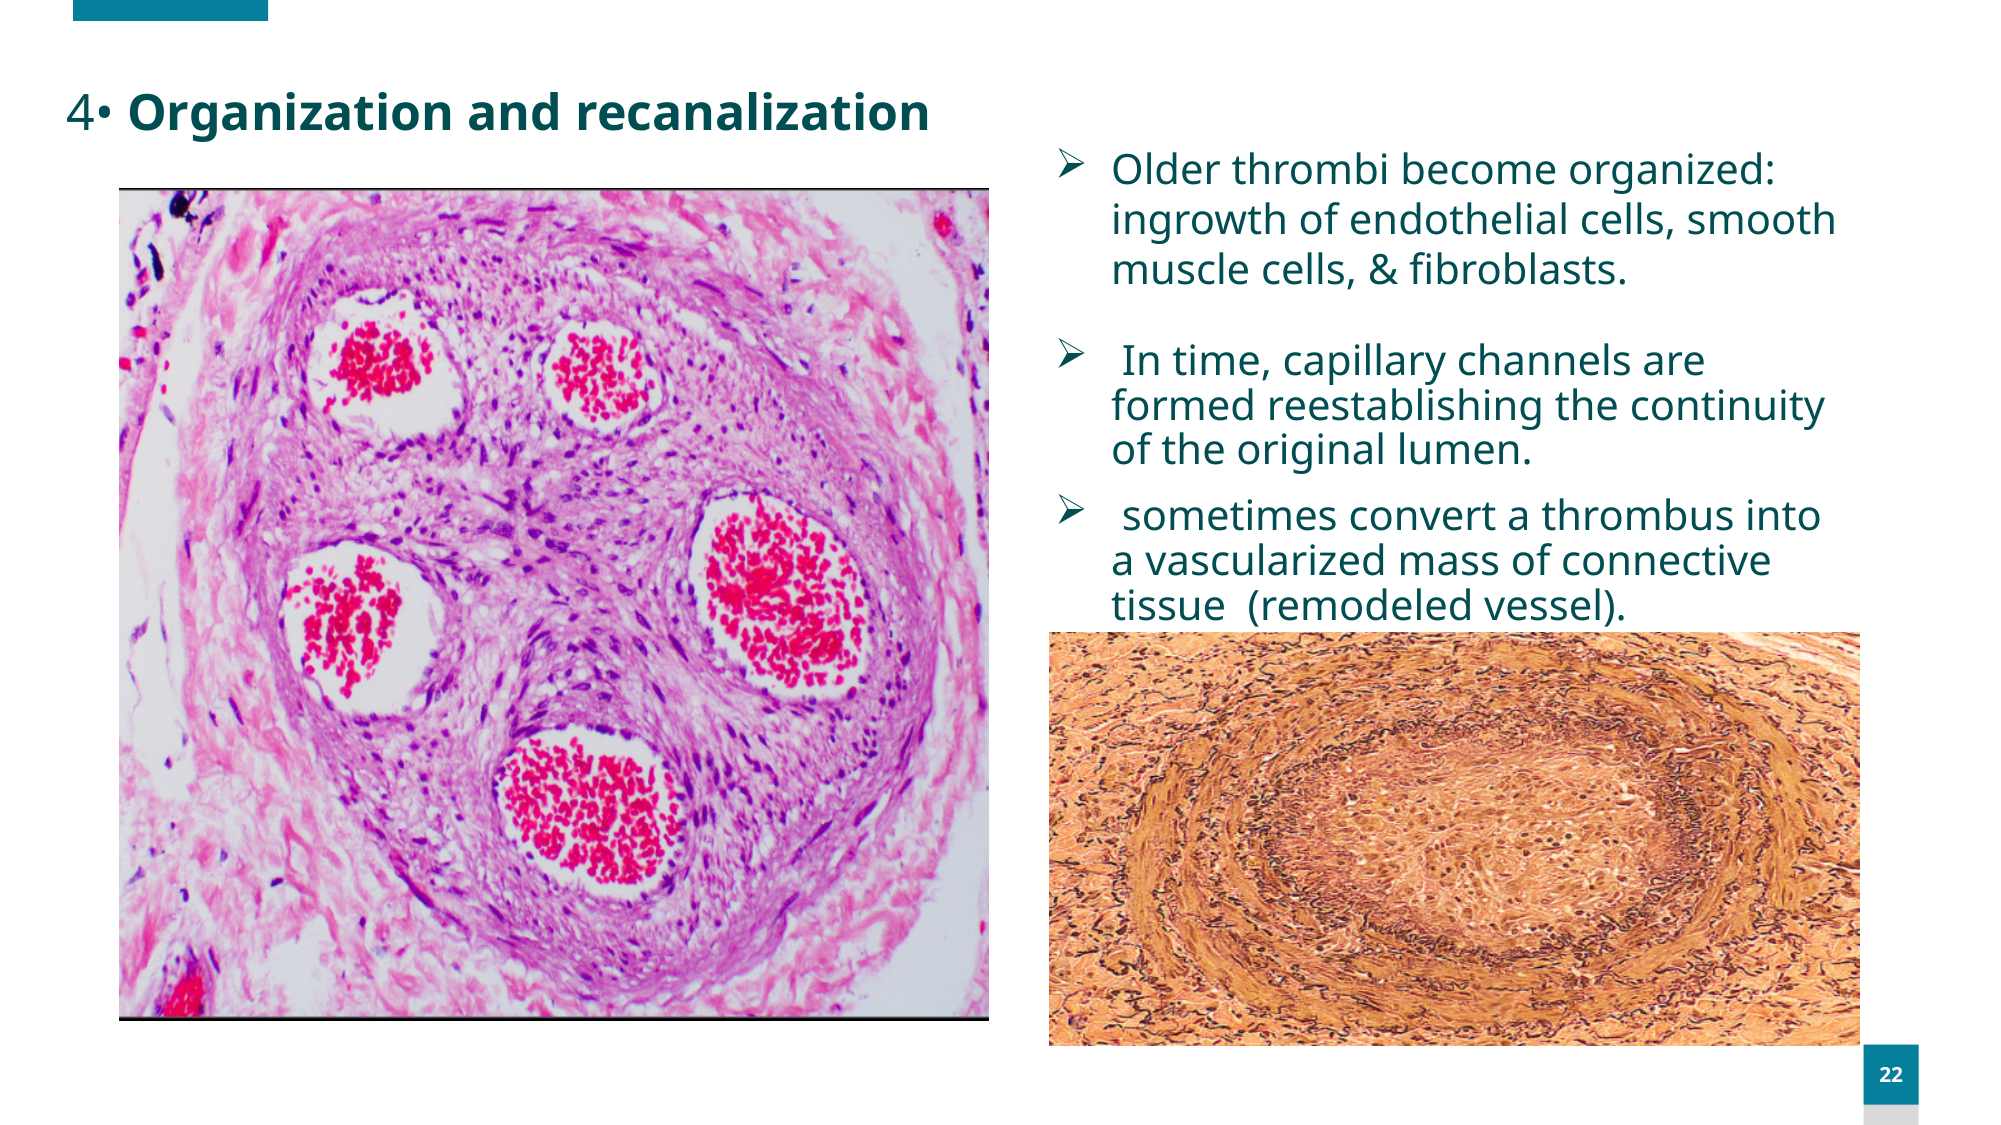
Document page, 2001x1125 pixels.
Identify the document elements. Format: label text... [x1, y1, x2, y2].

picture [1049, 632, 1860, 1046]
text_box 4• Organization and recanalization [52, 72, 1059, 208]
list Older thrombi become organized: ingrowth of endothelial cells, smooth muscle cells, & fibroblasts. In time, capillary channels are formed reestablishing the continuity of the original lumen. sometimes convert a thrombus into a vascularized mass of connective tissue (remodeled vessel). [1039, 73, 1860, 560]
picture [119, 188, 989, 1021]
